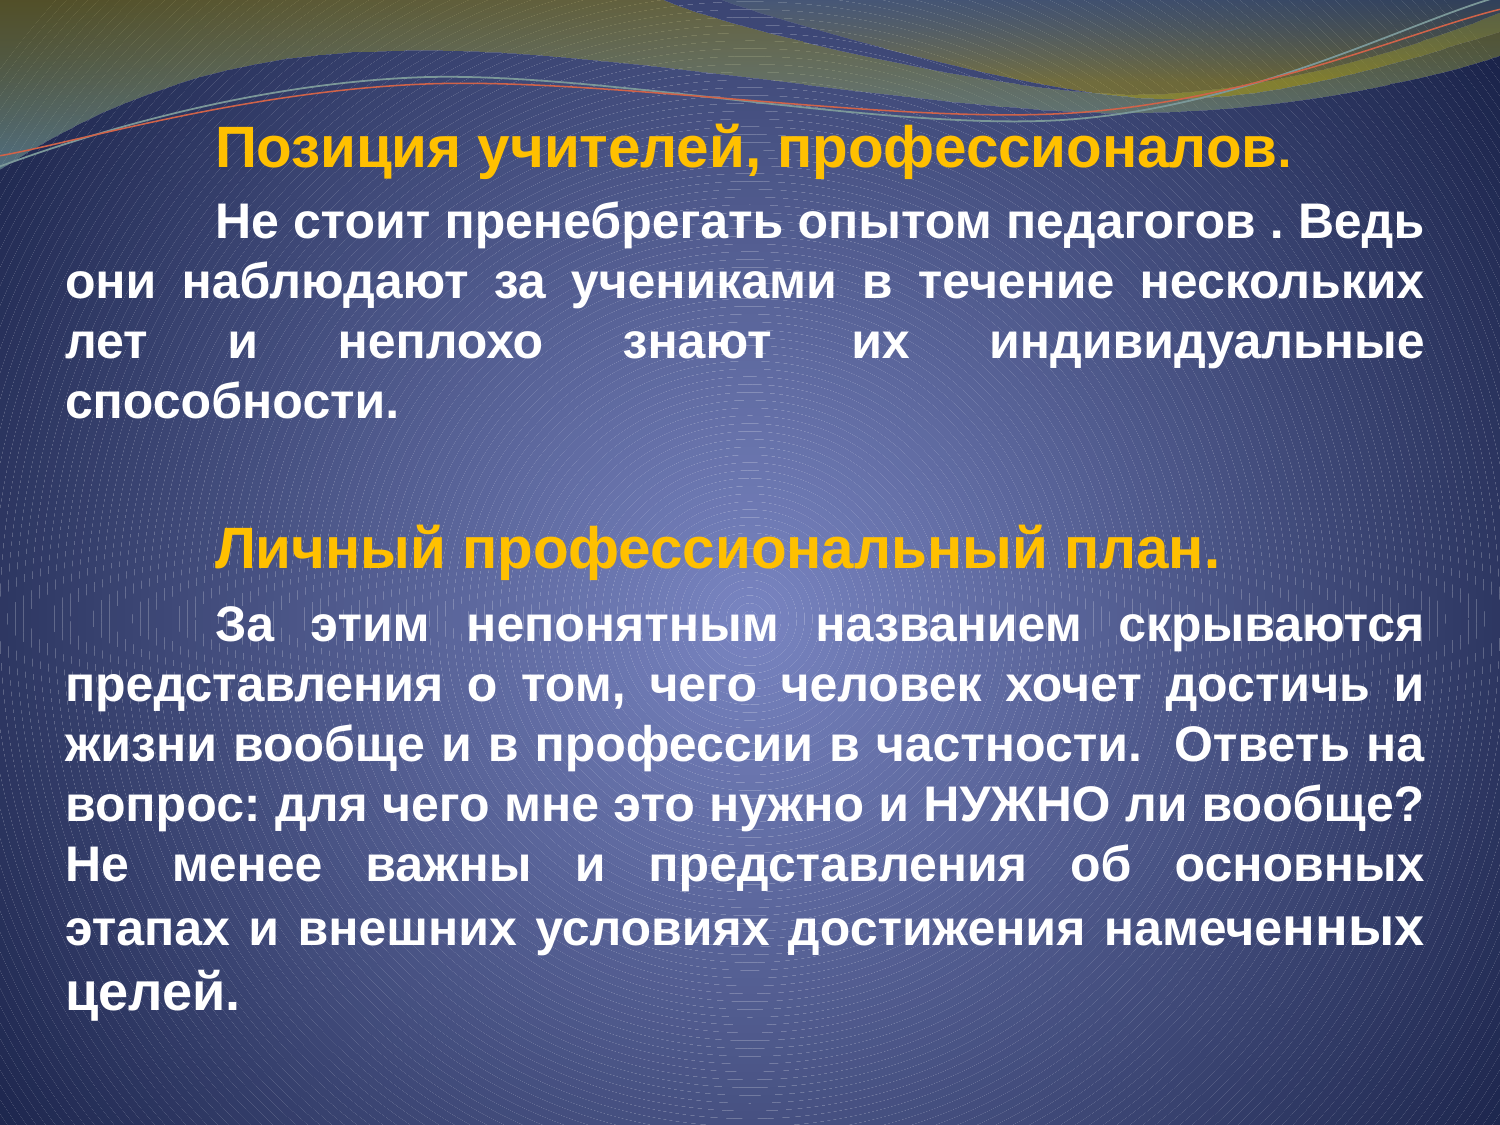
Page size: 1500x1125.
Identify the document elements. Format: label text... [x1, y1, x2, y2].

subtitle Позиция учителей, профессионалов. Не стоит пренебрегать опытом педагогов . Ведь они наблюдают за учениками в течение нескольких лет и неплохо знают их индивидуальные способности. Личный профессиональный план. За этим непонятным названием скрываются представления о том, чего человек хочет достичь и жизни вообще и в профессии в частности. Ответь на вопрос: для чего мне это нужно и НУЖНО ли вообще? Не менее важны и представления об основных этапах и внешних условиях достижения намеченных целей. [64, 101, 1436, 1047]
